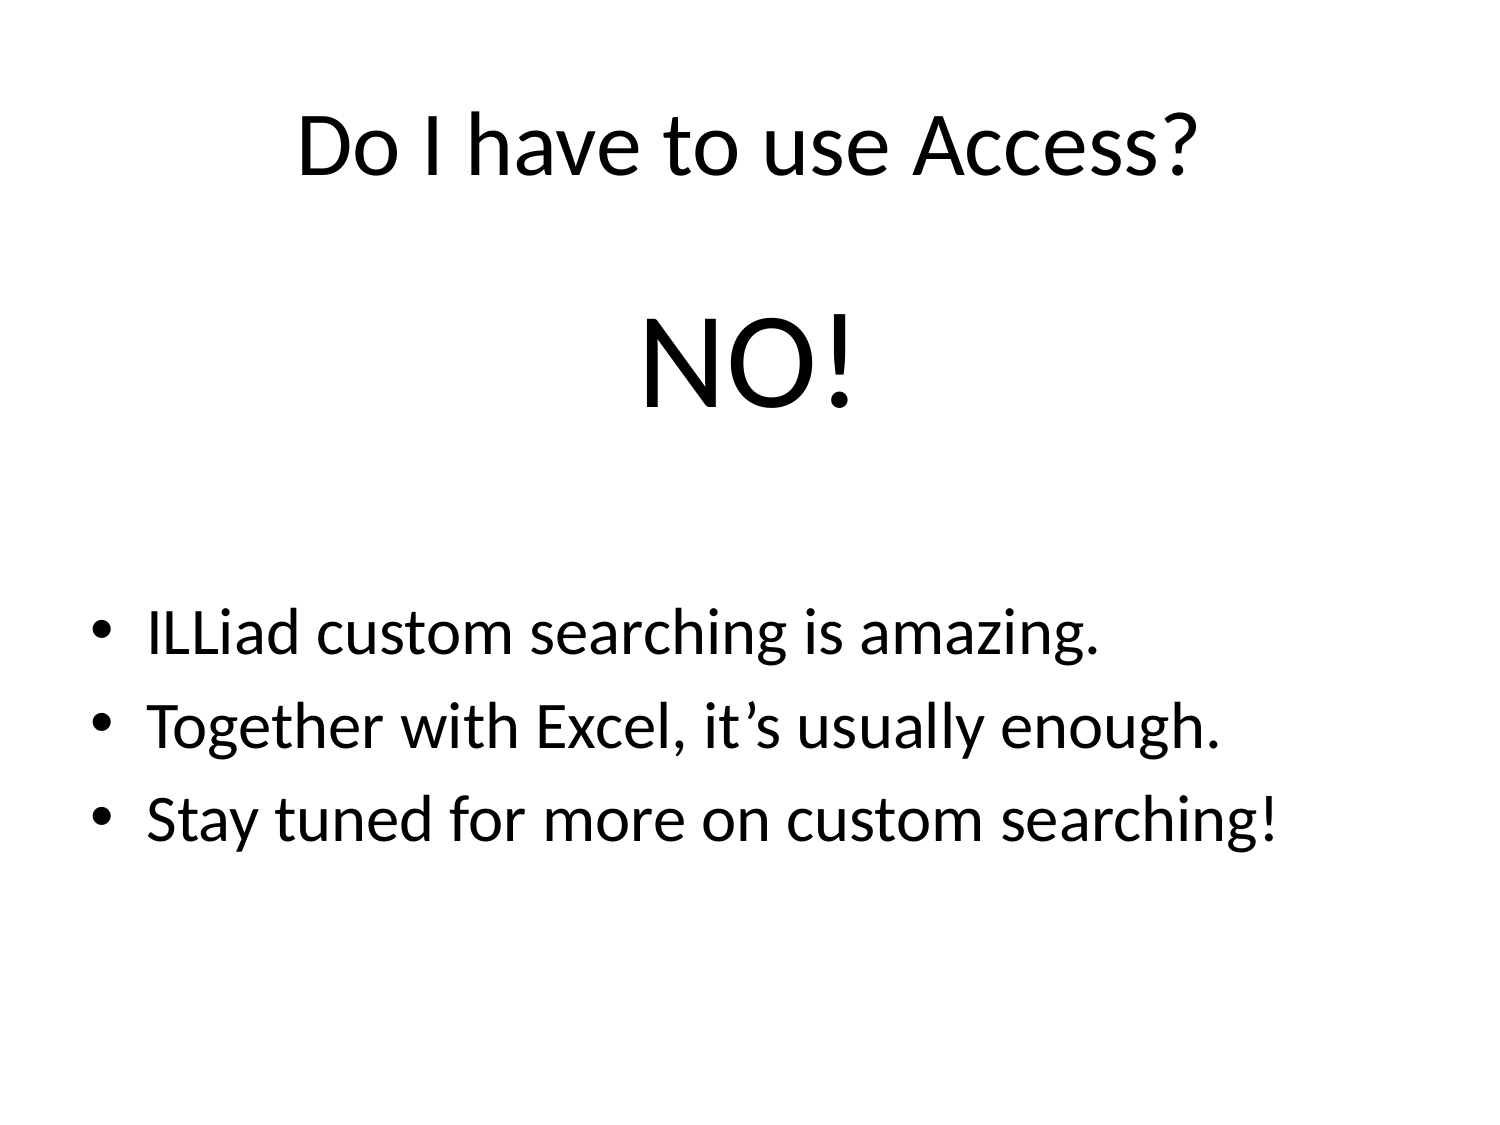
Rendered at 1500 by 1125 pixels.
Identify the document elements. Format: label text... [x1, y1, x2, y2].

list NO! ILLiad custom searching is amazing. Together with Excel, it’s usually enough. Stay tuned for more on custom searching! [75, 262, 1425, 1005]
title Do I have to use Access? [75, 45, 1425, 233]
